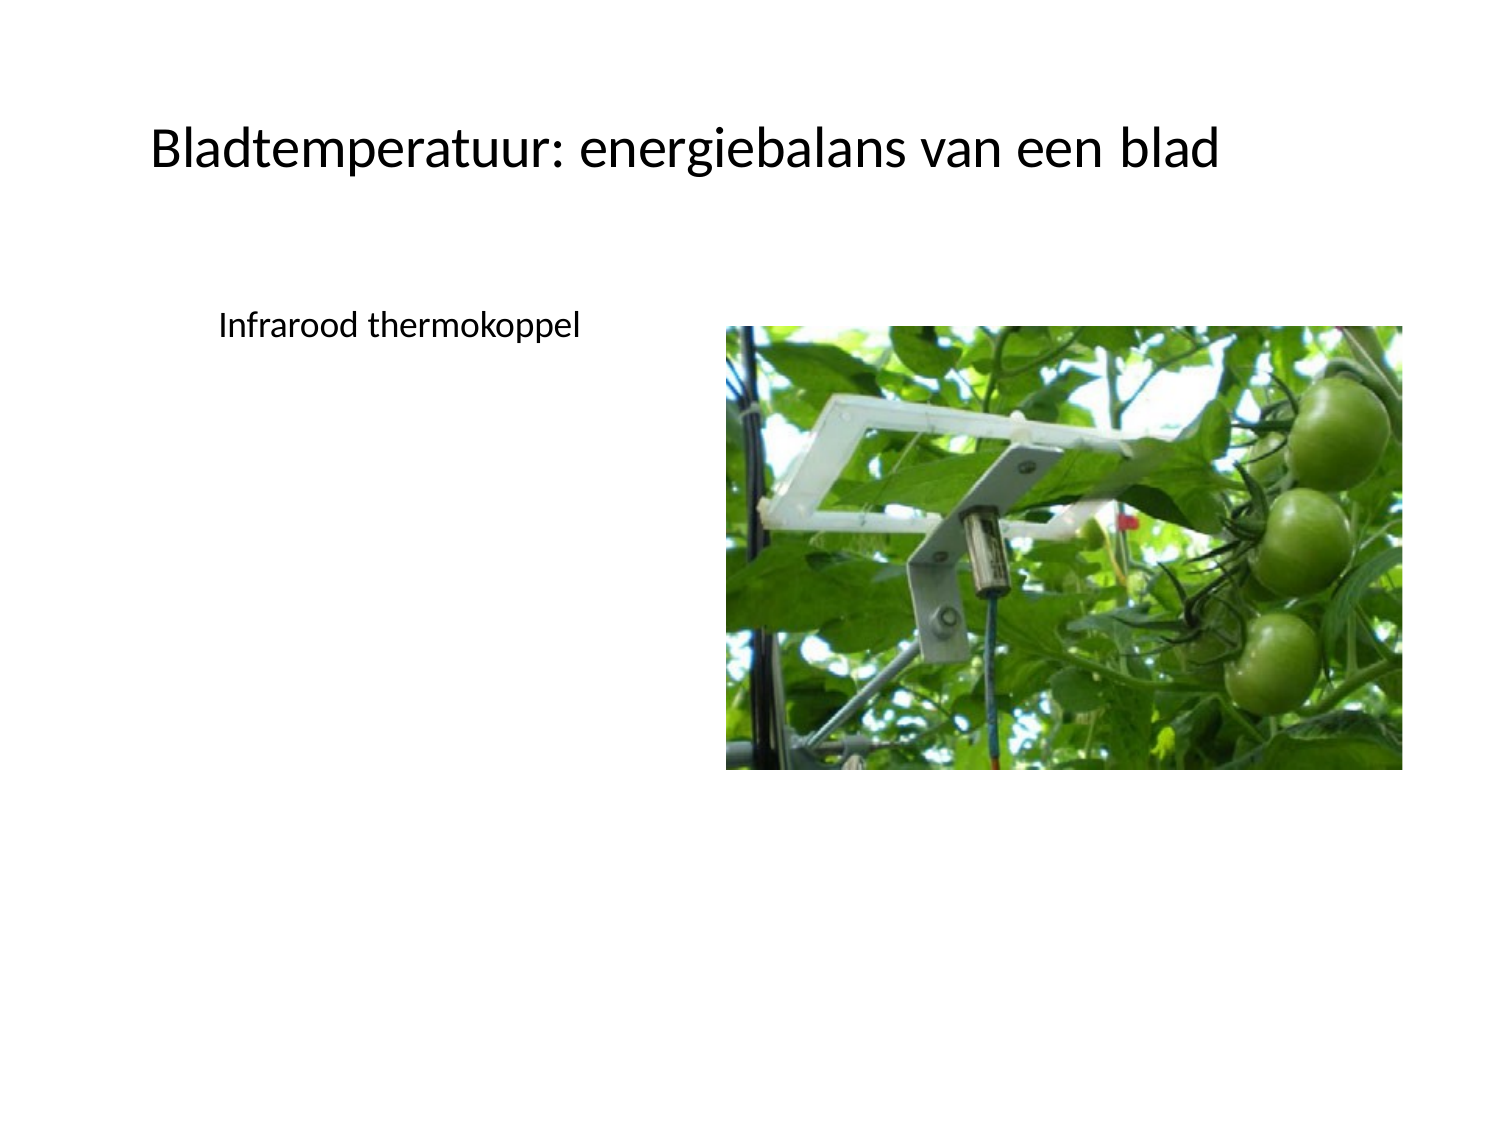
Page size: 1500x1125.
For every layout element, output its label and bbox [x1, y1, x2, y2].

text_box [726, 326, 1403, 770]
text_box [148, 107, 1233, 180]
text_box [216, 298, 588, 346]
